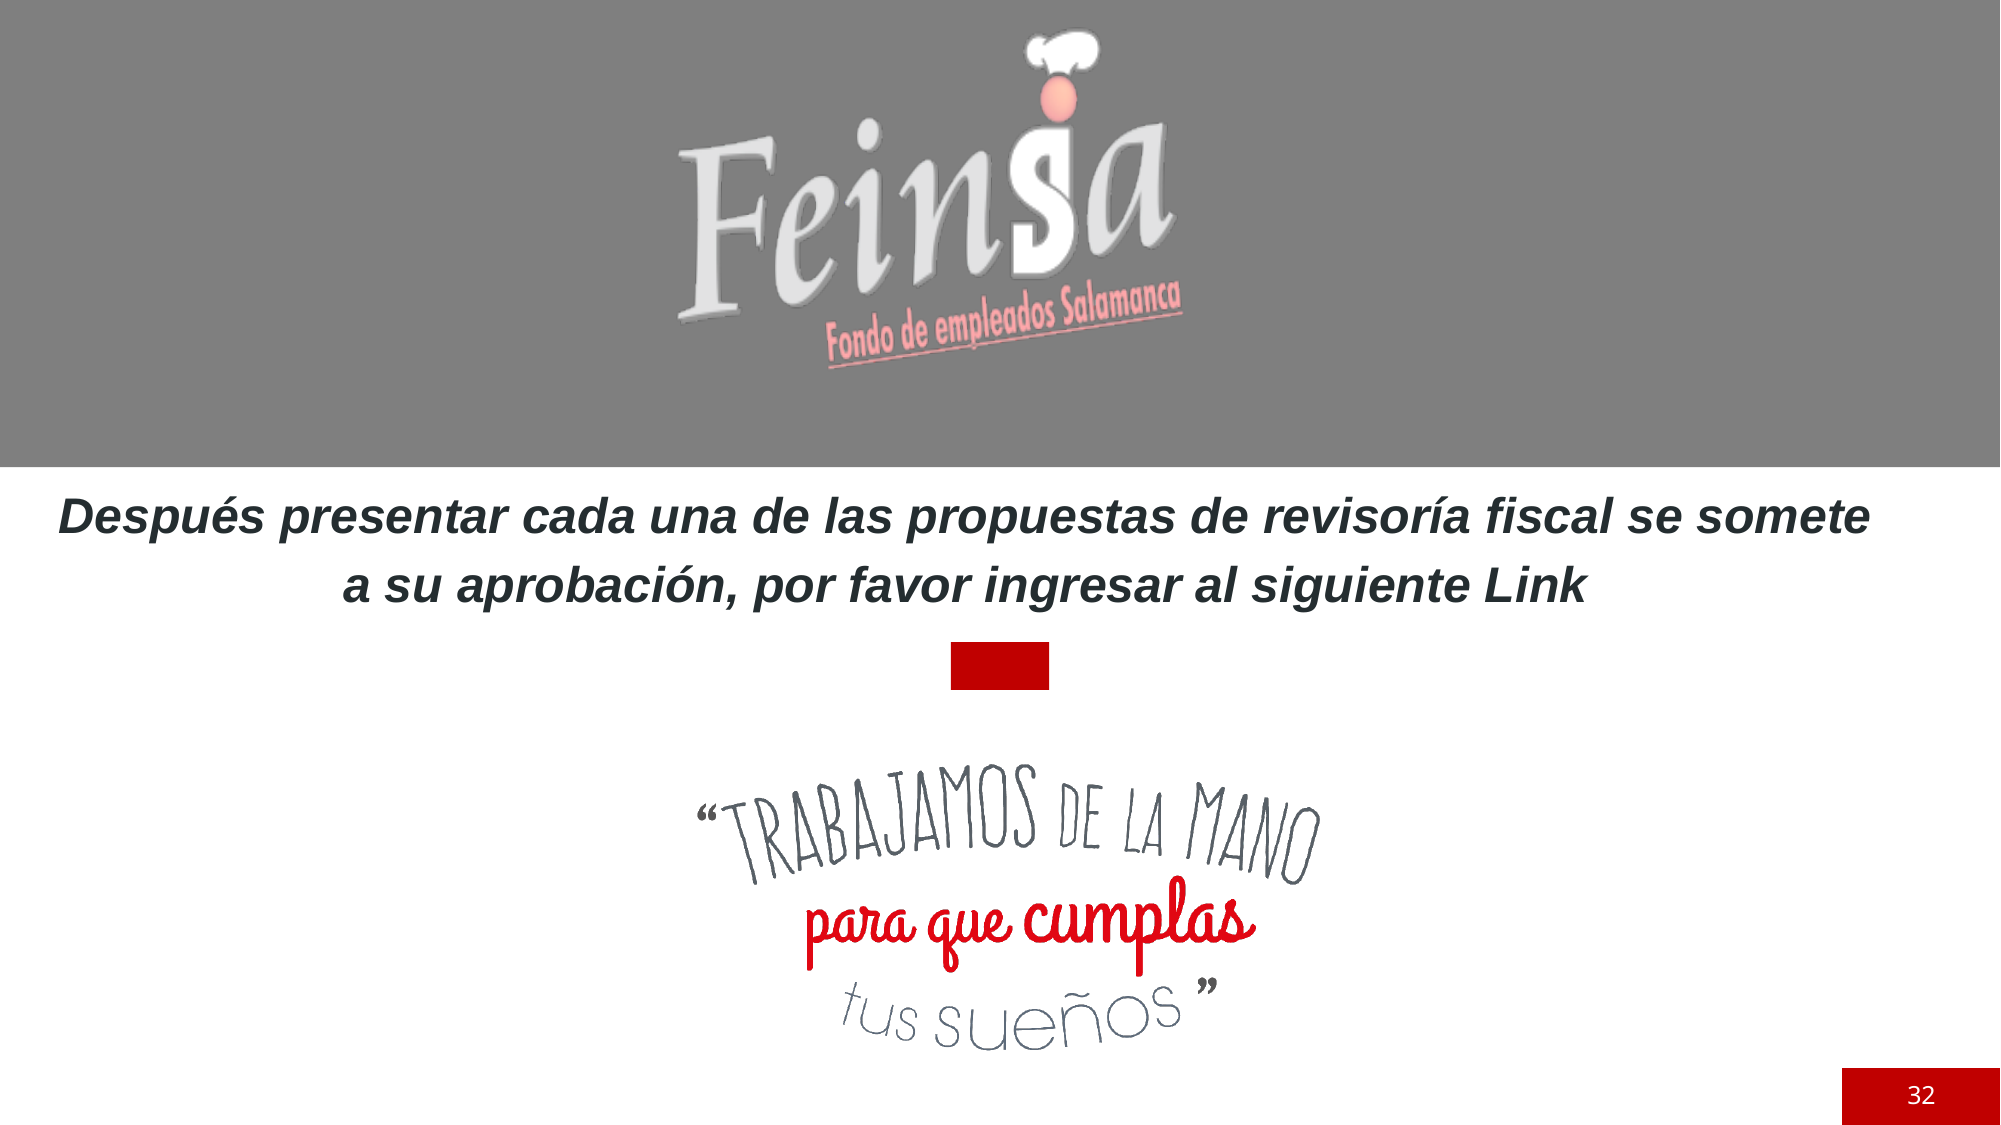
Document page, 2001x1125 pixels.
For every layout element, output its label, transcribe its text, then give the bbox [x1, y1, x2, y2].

text_box Después presentar cada una de las propuestas de revisoría fiscal se somete a su aprobación, por favor ingresar al siguiente Link [42, 466, 1890, 644]
slide_number 32 [1889, 1079, 1951, 1114]
picture [621, 0, 1272, 469]
picture [680, 643, 1331, 1125]
